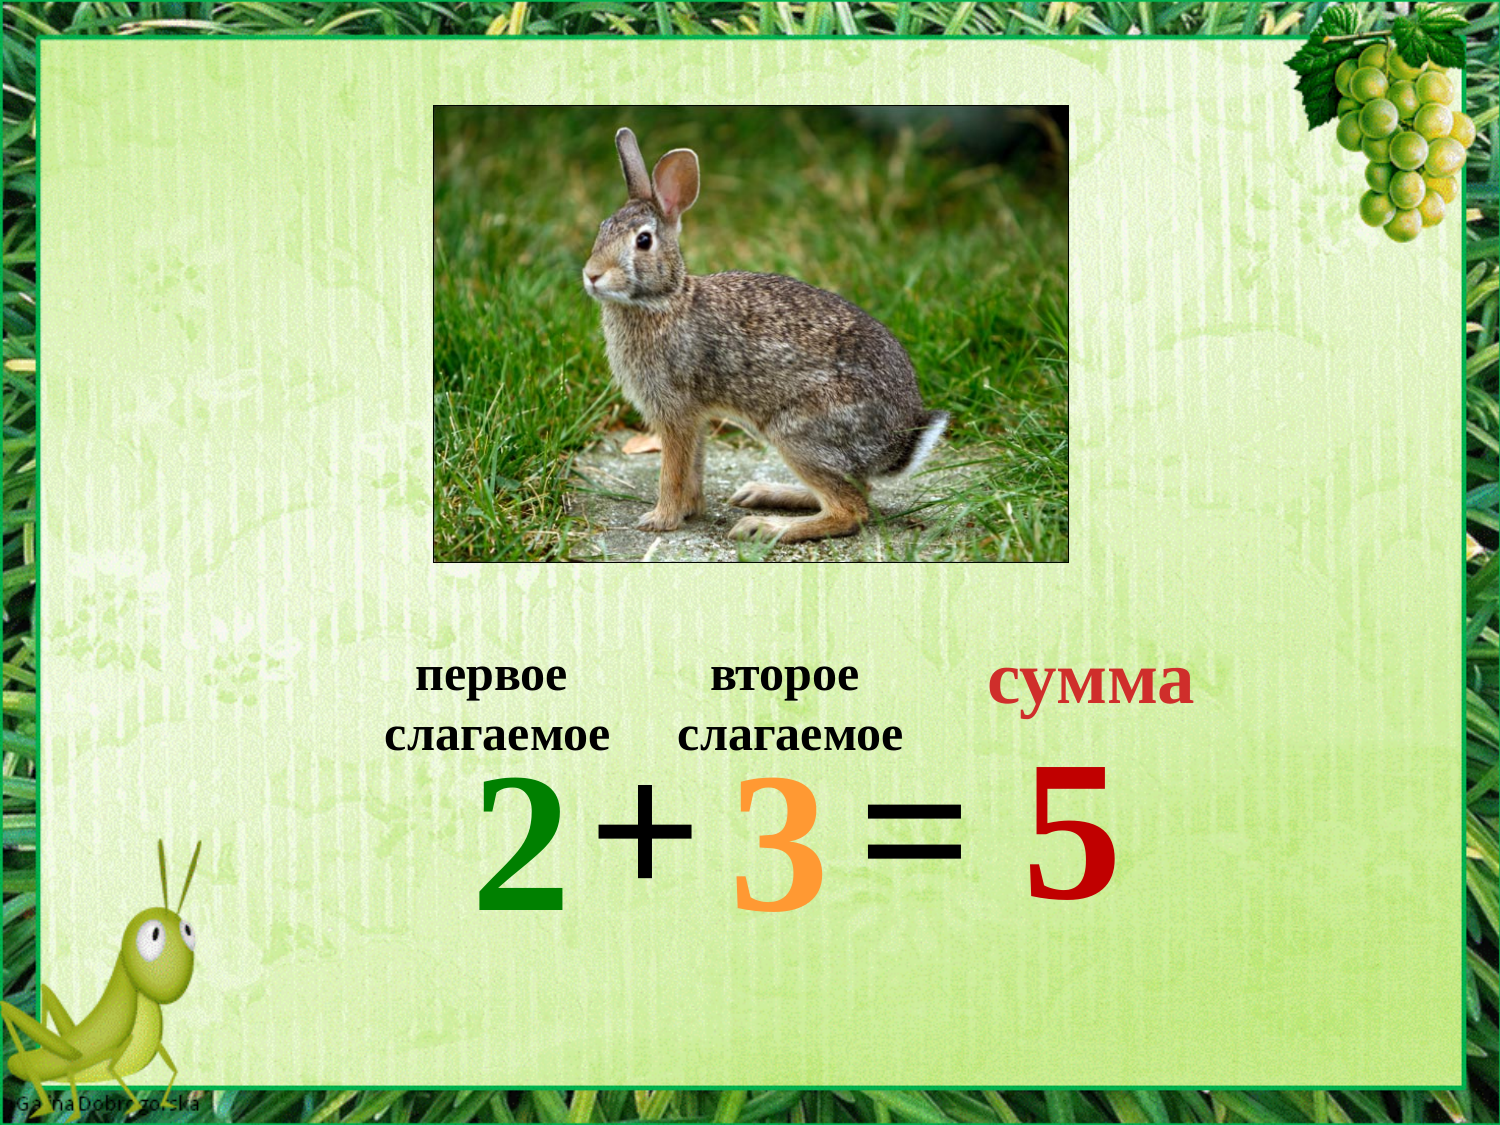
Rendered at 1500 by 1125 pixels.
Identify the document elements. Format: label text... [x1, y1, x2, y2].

text_box 2 [457, 768, 586, 958]
text_box + [574, 768, 714, 947]
text_box 5 [1007, 726, 1161, 947]
text_box 3 [714, 768, 844, 958]
text_box = [843, 691, 985, 947]
text_box первое слагаемое [339, 632, 644, 768]
picture [0, 0, 1500, 1125]
text_box сумма [972, 621, 1243, 726]
text_box второе слагаемое [644, 632, 938, 768]
